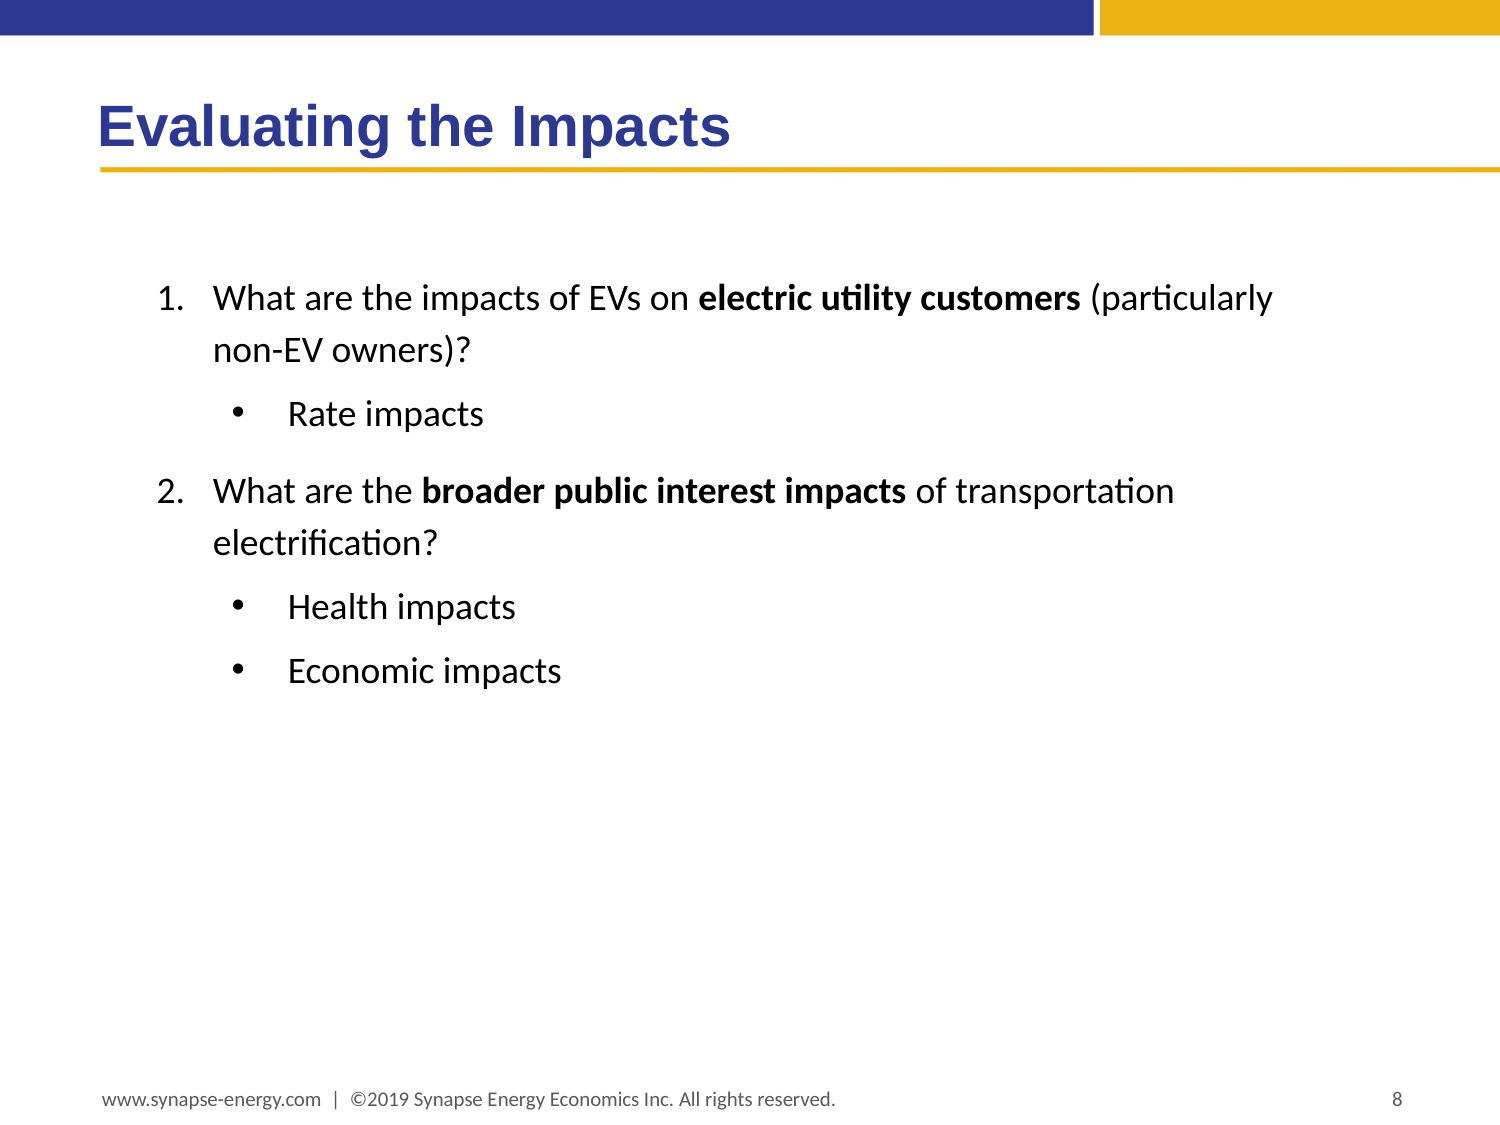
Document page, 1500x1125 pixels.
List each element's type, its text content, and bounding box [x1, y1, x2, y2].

picture [0, 0, 1500, 1125]
title Evaluating the Impacts [82, 59, 1123, 168]
text_box What are the impacts of EVs on electric utility customers (particularly non-EV owners)? Rate impacts What are the broader public interest impacts of transportation electrification? Health impacts Economic impacts [141, 259, 1356, 776]
slide_number 8 [1352, 1066, 1418, 1125]
footer www.synapse-energy.com | ©2019 Synapse Energy Economics Inc. All rights reserved. [86, 1066, 1002, 1125]
